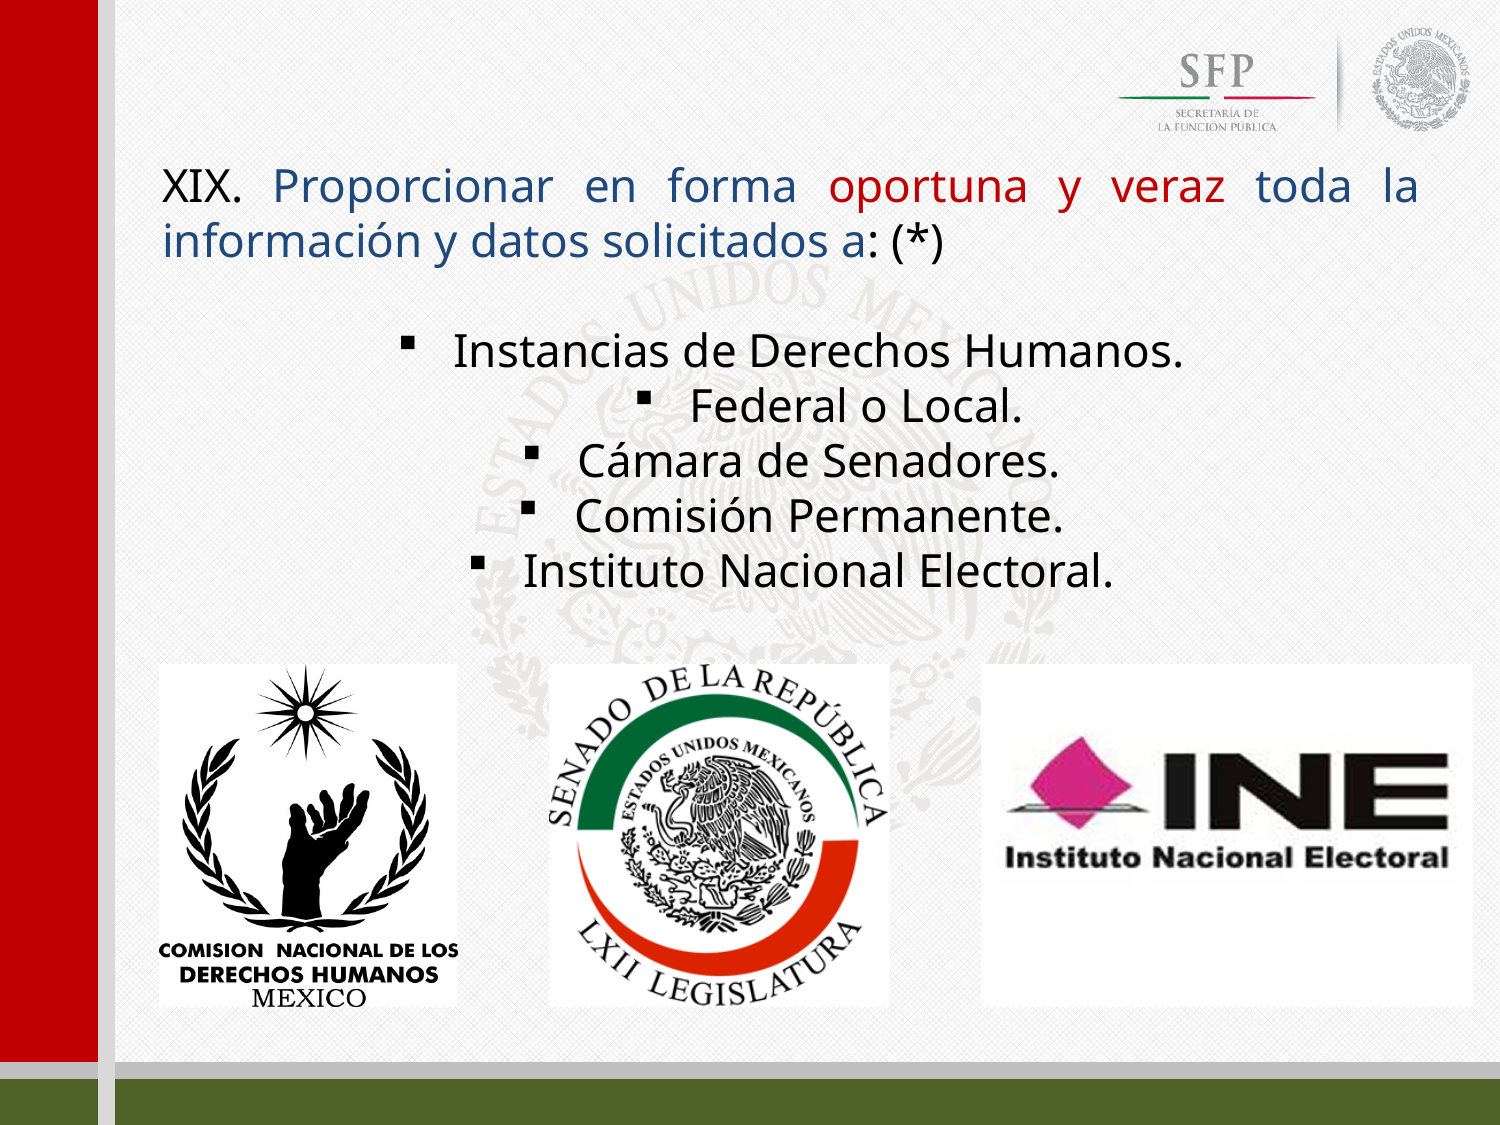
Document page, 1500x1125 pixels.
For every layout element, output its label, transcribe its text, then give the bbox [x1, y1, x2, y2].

picture [159, 226, 1473, 1007]
text_box [0, 0, 98, 1062]
text_box [115, 1079, 1500, 1125]
text_box XIX. Proporcionar en forma oportuna y veraz toda la información y datos solicitados a: (*) Instancias de Derechos Humanos. Federal o Local. Cámara de Senadores. Comisión Permanente. Instituto Nacional Electoral. [147, 149, 1435, 659]
text_box [0, 1079, 98, 1125]
picture [1114, 18, 1471, 150]
